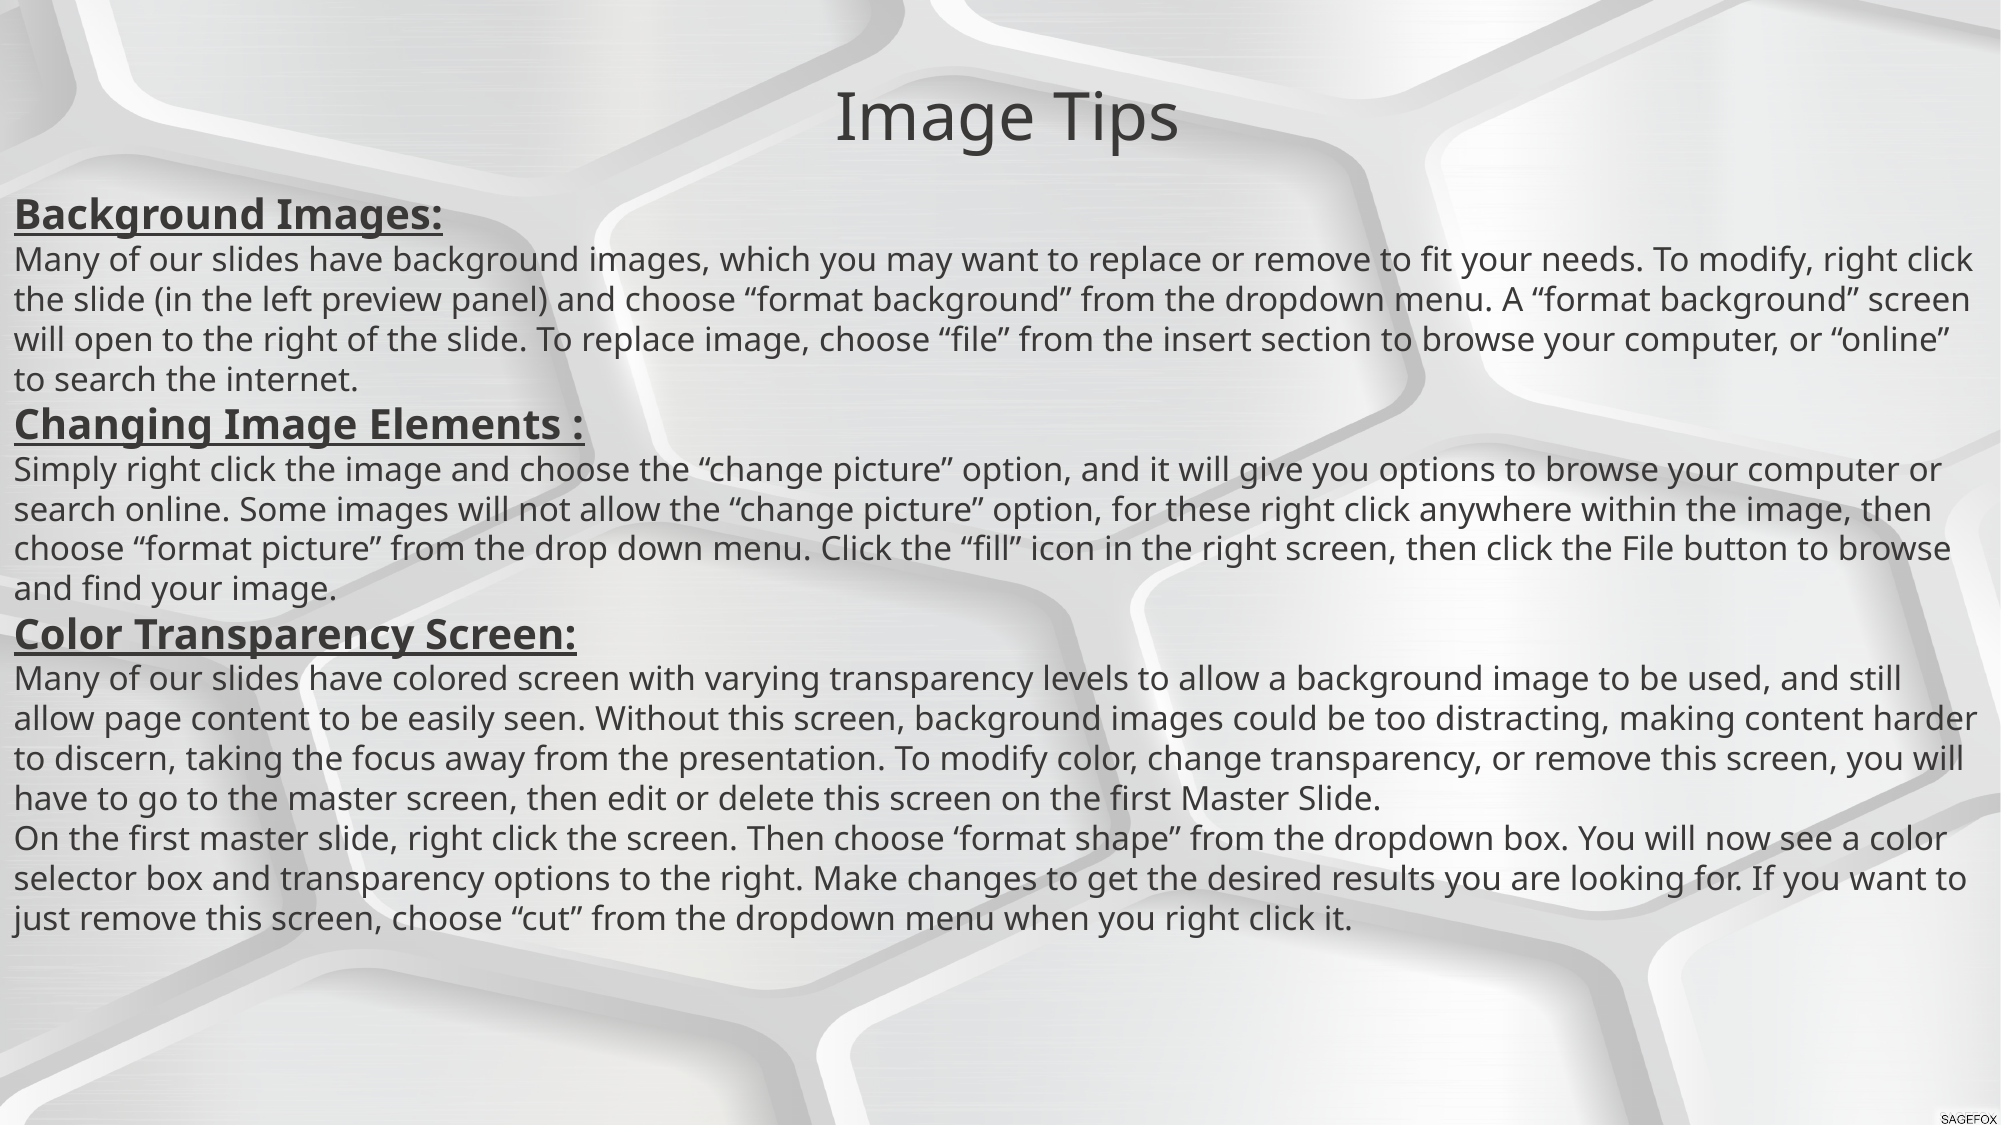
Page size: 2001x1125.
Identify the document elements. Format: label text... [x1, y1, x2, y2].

picture [1938, 1114, 1999, 1125]
text_box Background Images: Many of our slides have background images, which you may want to replace or remove to fit your needs. To modify, right click the slide (in the left preview panel) and choose “format background” from the dropdown menu. A “format background” screen will open to the right of the slide. To replace image, choose “file” from the insert section to browse your computer, or “online” to search the internet. Changing Image Elements : Simply right click the image and choose the “change picture” option, and it will give you options to browse your computer or search online. Some images will not allow the “change picture” option, for these right click anywhere within the image, then choose “format picture” from the drop down menu. Click the “fill” icon in the right screen, then click the File button to browse and find your image. Color Transparency Screen: Many of our slides have colored screen with varying transparency levels to allow a background image to be used, and still allow page content to be easily seen. Without this screen, background images could be too distracting, making content harder to discern, taking the focus away from the presentation. To modify color, change transparency, or remove this screen, you will have to go to the master screen, then edit or delete this screen on the first Master Slide. On the first master slide, right click the screen. Then choose ‘format shape” from the dropdown box. You will now see a color selector box and transparency options to the right. Make changes to get the desired results you are looking for. If you want to just remove this screen, choose “cut” from the dropdown menu when you right click it. [0, 0, 2000, 1125]
title Image Tips [597, 59, 1420, 177]
